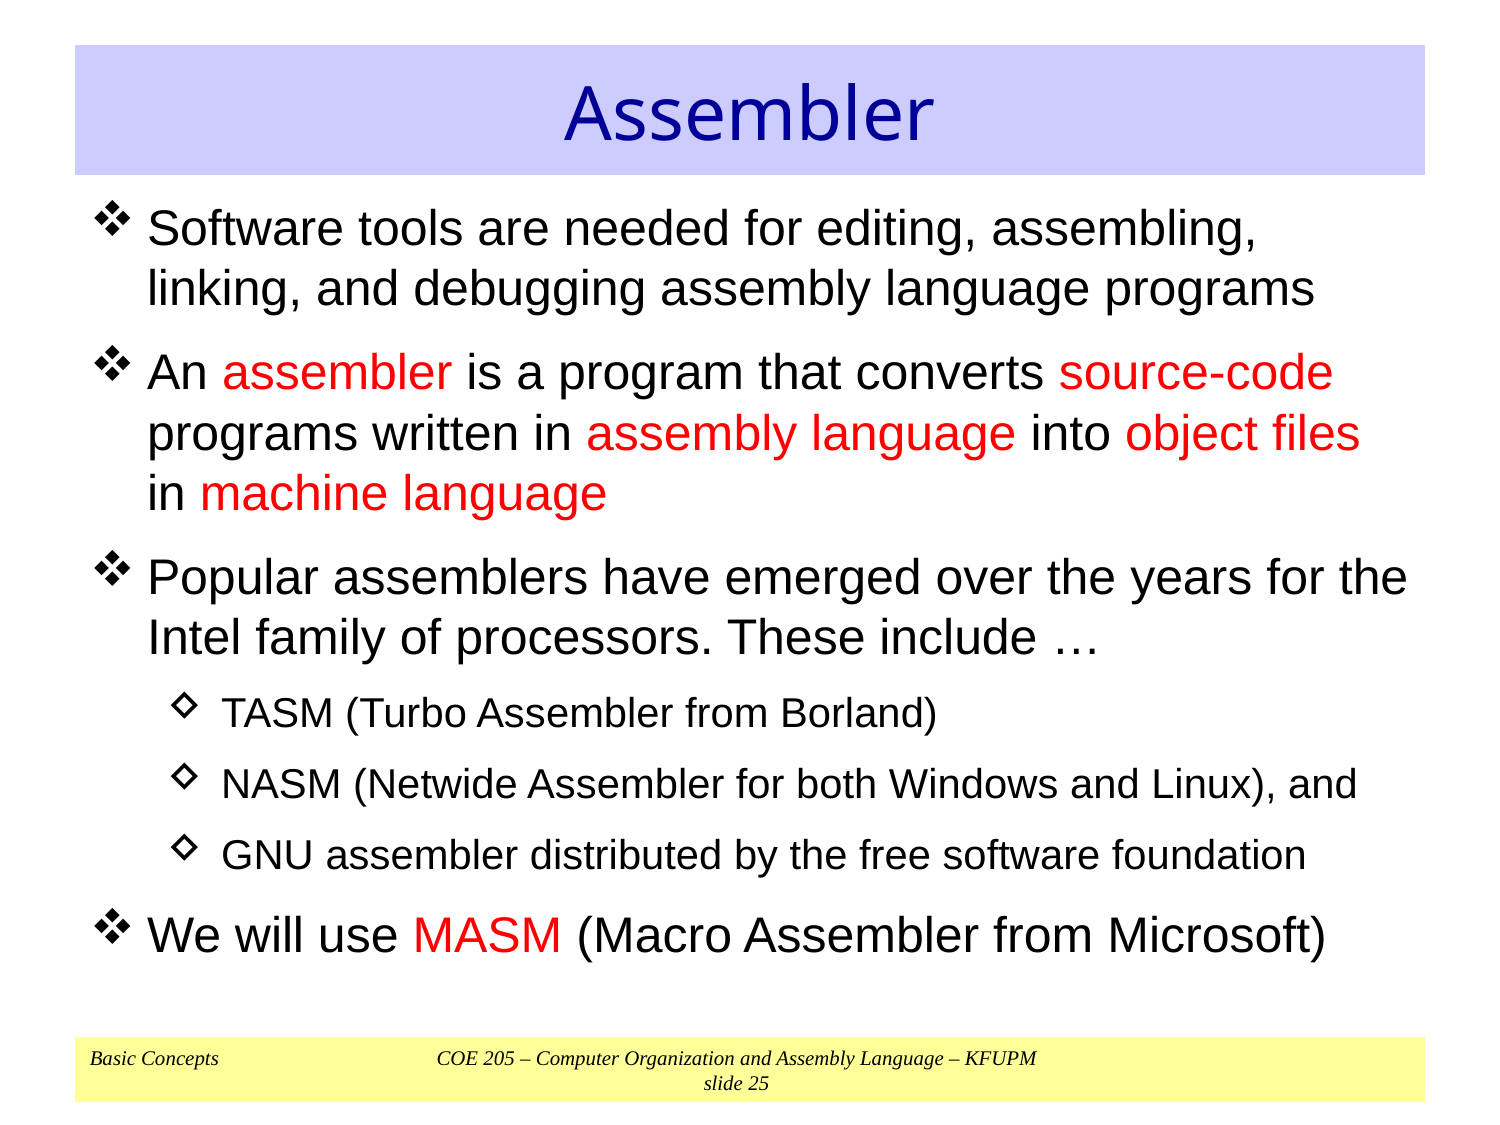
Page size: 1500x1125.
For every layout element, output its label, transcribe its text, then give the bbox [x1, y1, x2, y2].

title Assembler [74, 44, 1426, 176]
list Software tools are needed for editing, assembling, linking, and debugging assembly language programs An assembler is a program that converts source-code programs written in assembly language into object files in machine language Popular assemblers have emerged over the years for the Intel family of processors. These include … TASM (Turbo Assembler from Borland) NASM (Netwide Assembler for both Windows and Linux), and GNU assembler distributed by the free software foundation We will use MASM (Macro Assembler from Microsoft) [74, 187, 1426, 1032]
